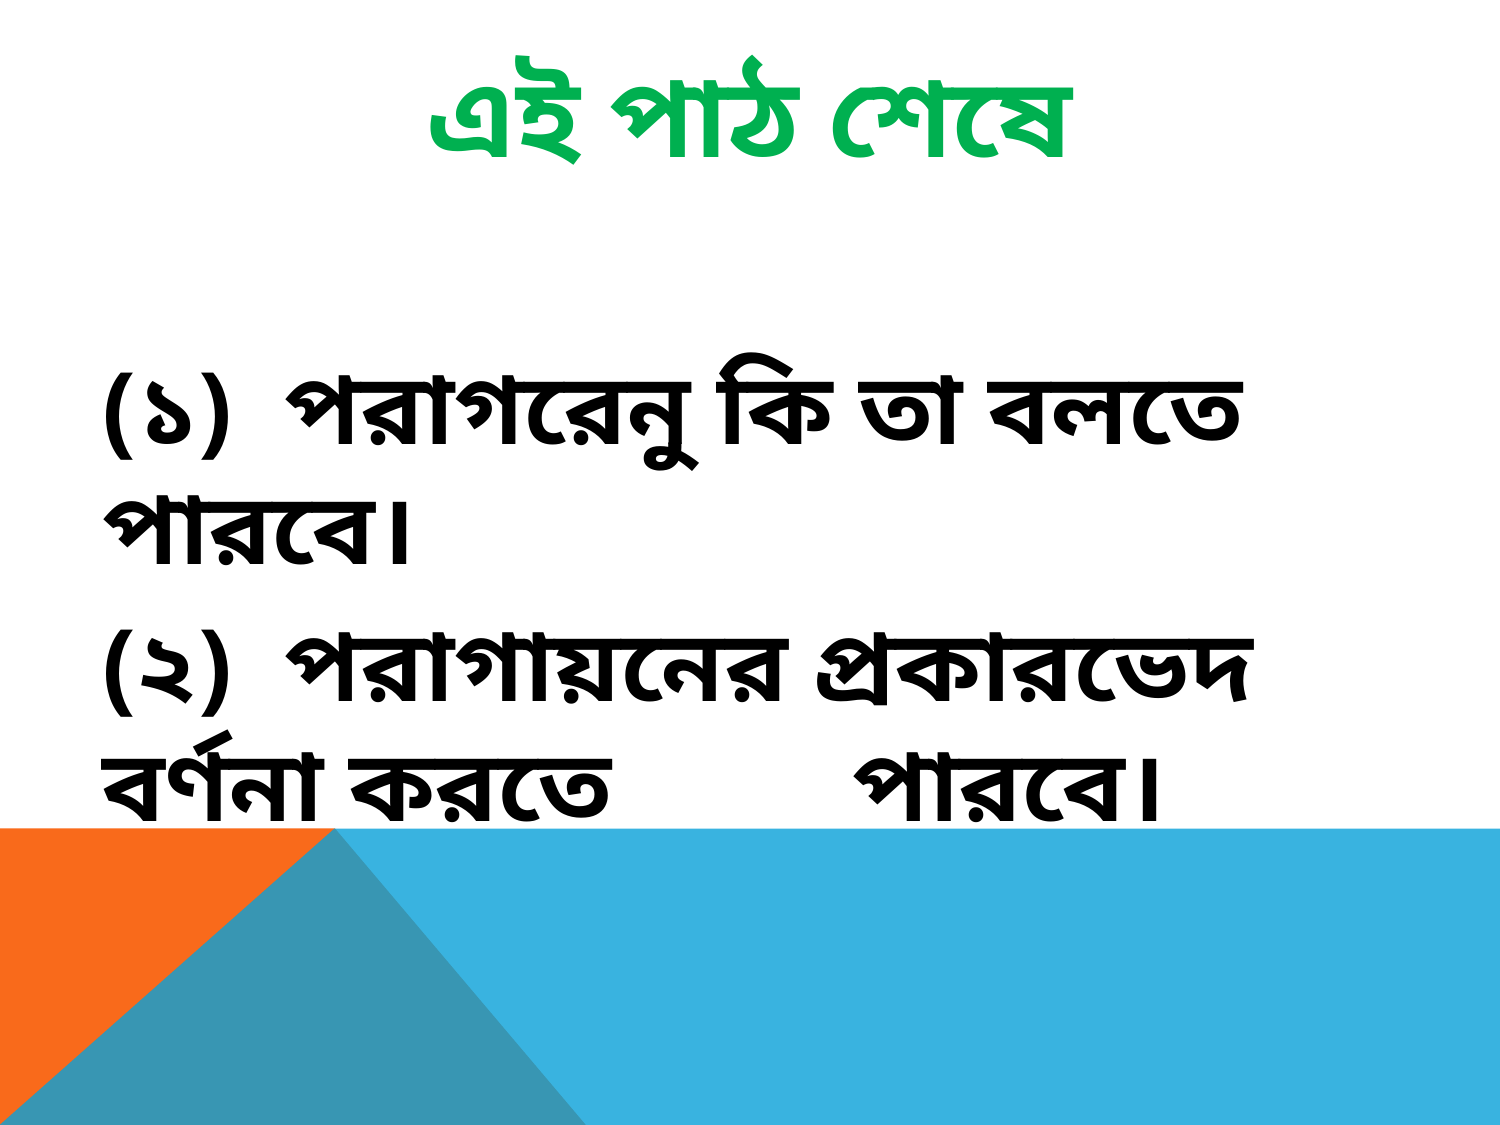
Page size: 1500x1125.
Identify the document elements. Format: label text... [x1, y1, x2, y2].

list (১) পরাগরেনু কি তা বলতে পারবে। (২) পরাগায়নের প্রকারভেদ বর্ণনা করতে পারবে। [87, 337, 1425, 1005]
title এই পাঠ শেষে [75, 37, 1425, 188]
